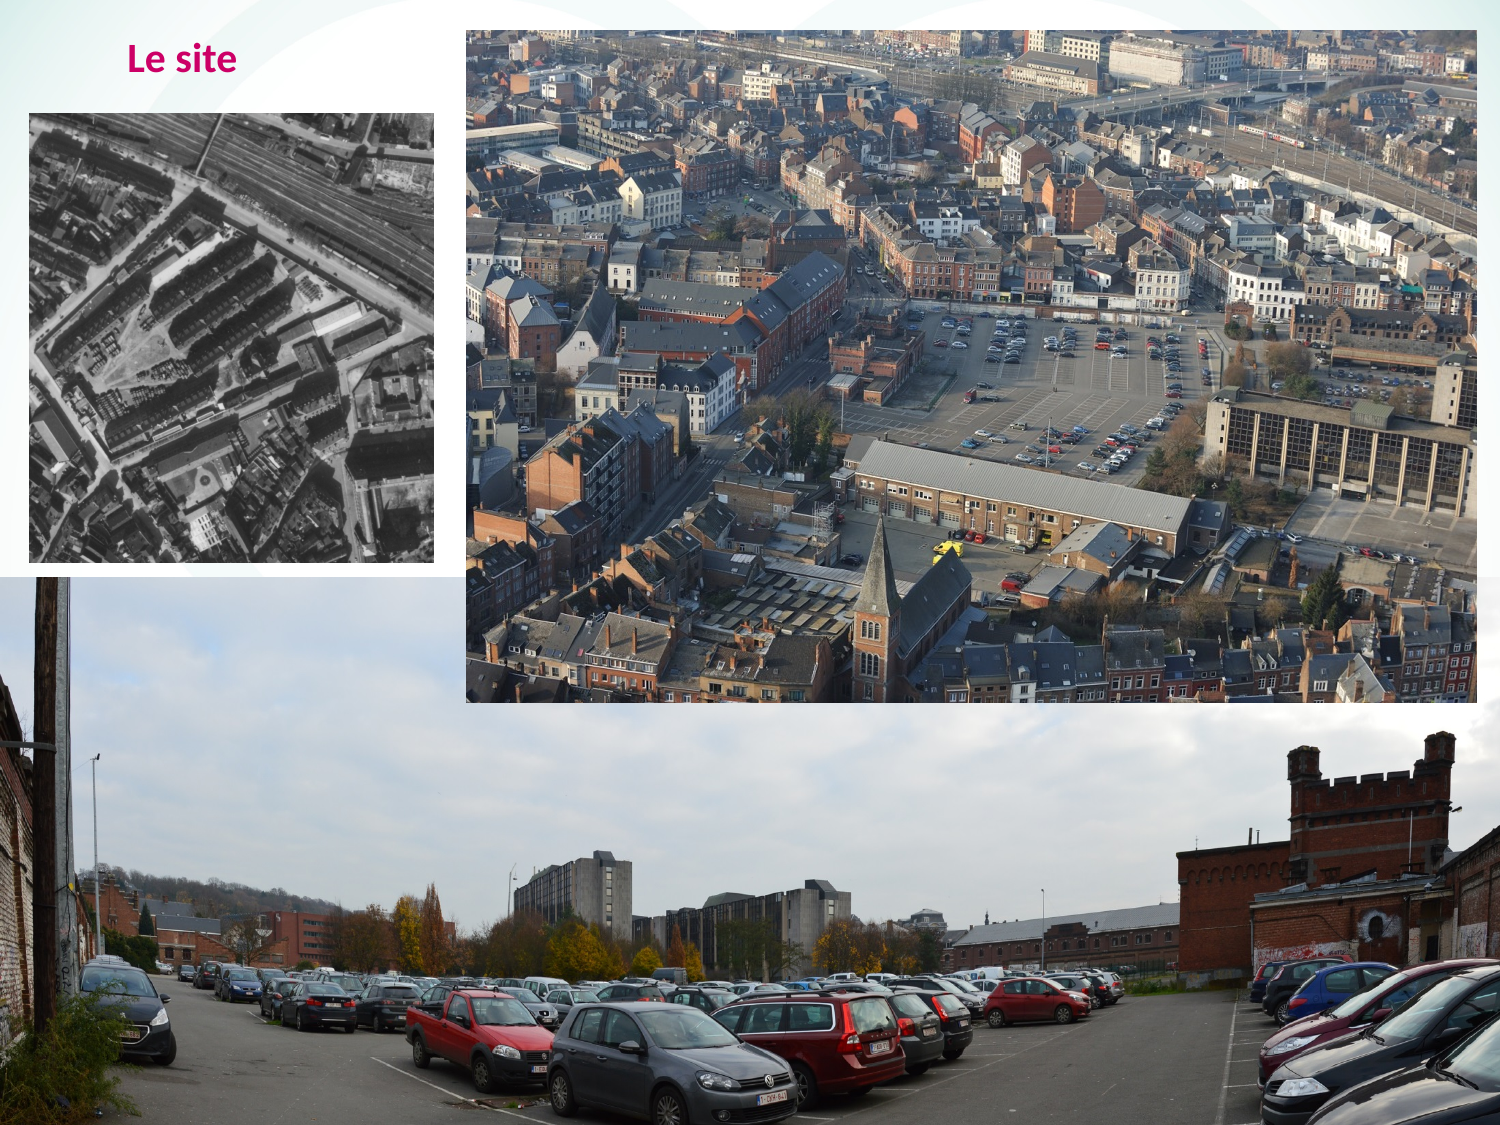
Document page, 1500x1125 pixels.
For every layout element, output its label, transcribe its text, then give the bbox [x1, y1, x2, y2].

title Le site [112, 0, 1425, 149]
picture [0, 0, 1500, 1125]
list [112, 208, 461, 576]
